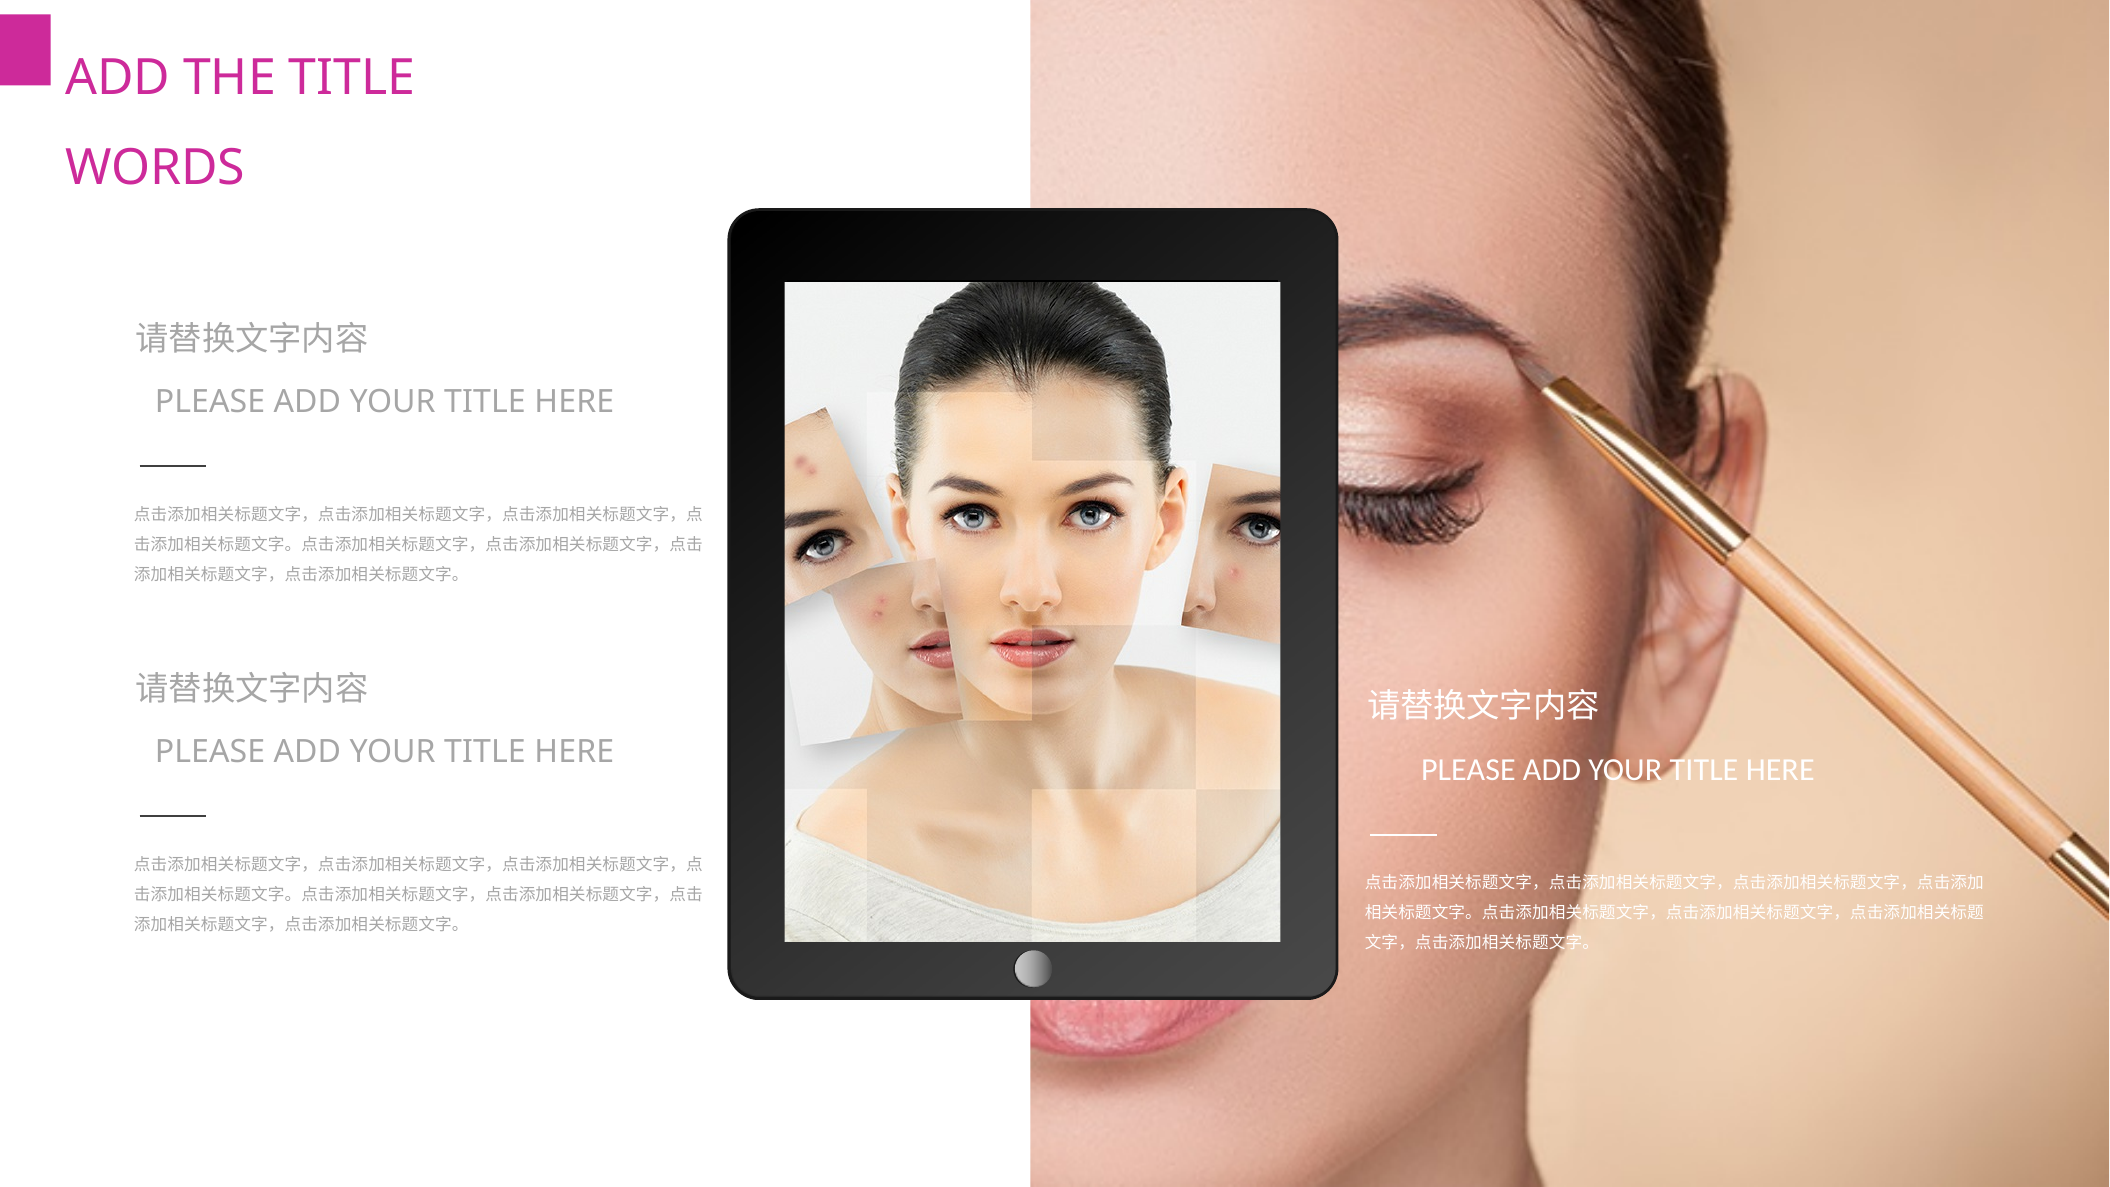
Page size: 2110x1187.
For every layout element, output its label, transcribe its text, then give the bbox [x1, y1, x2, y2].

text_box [726, 208, 1339, 1000]
text_box ADD THE TITLE WORDS [50, 7, 583, 202]
text_box [1029, 0, 2110, 1187]
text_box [1349, 676, 2000, 961]
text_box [119, 309, 727, 593]
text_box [119, 659, 727, 972]
